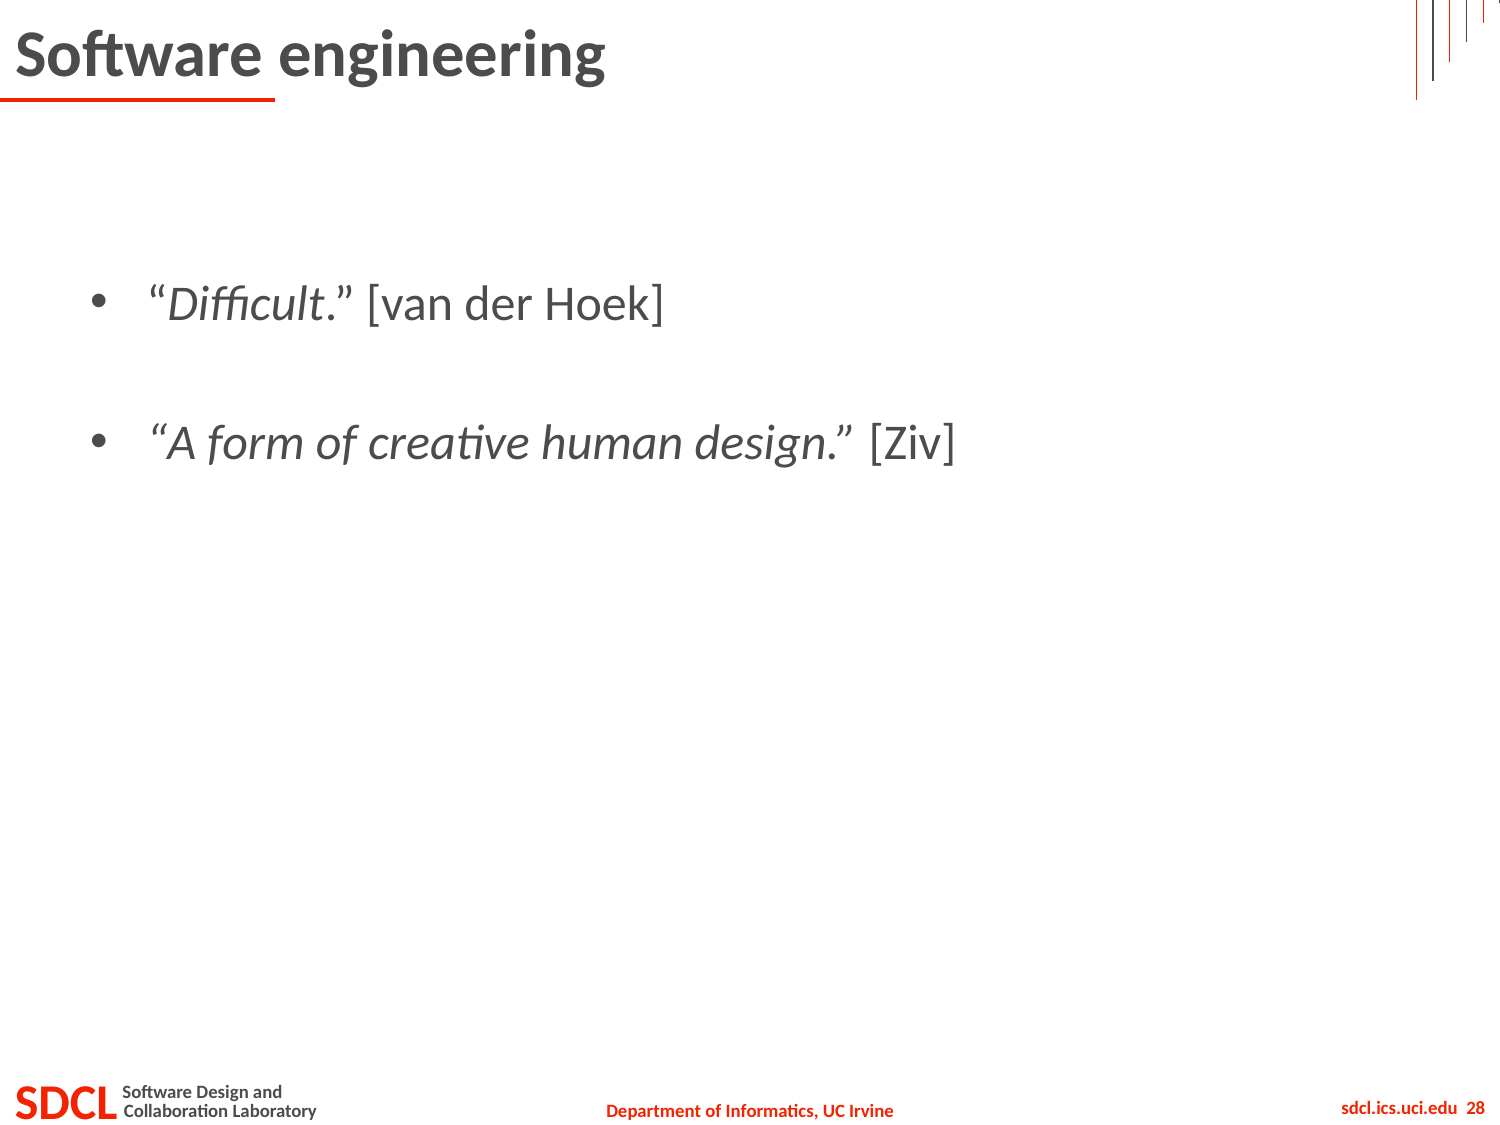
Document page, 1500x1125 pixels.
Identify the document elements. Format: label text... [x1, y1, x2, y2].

list “Difficult.” [van der Hoek] “A form of creative human design.” [Ziv] [75, 262, 1417, 1005]
title Software engineering [0, 0, 1350, 100]
